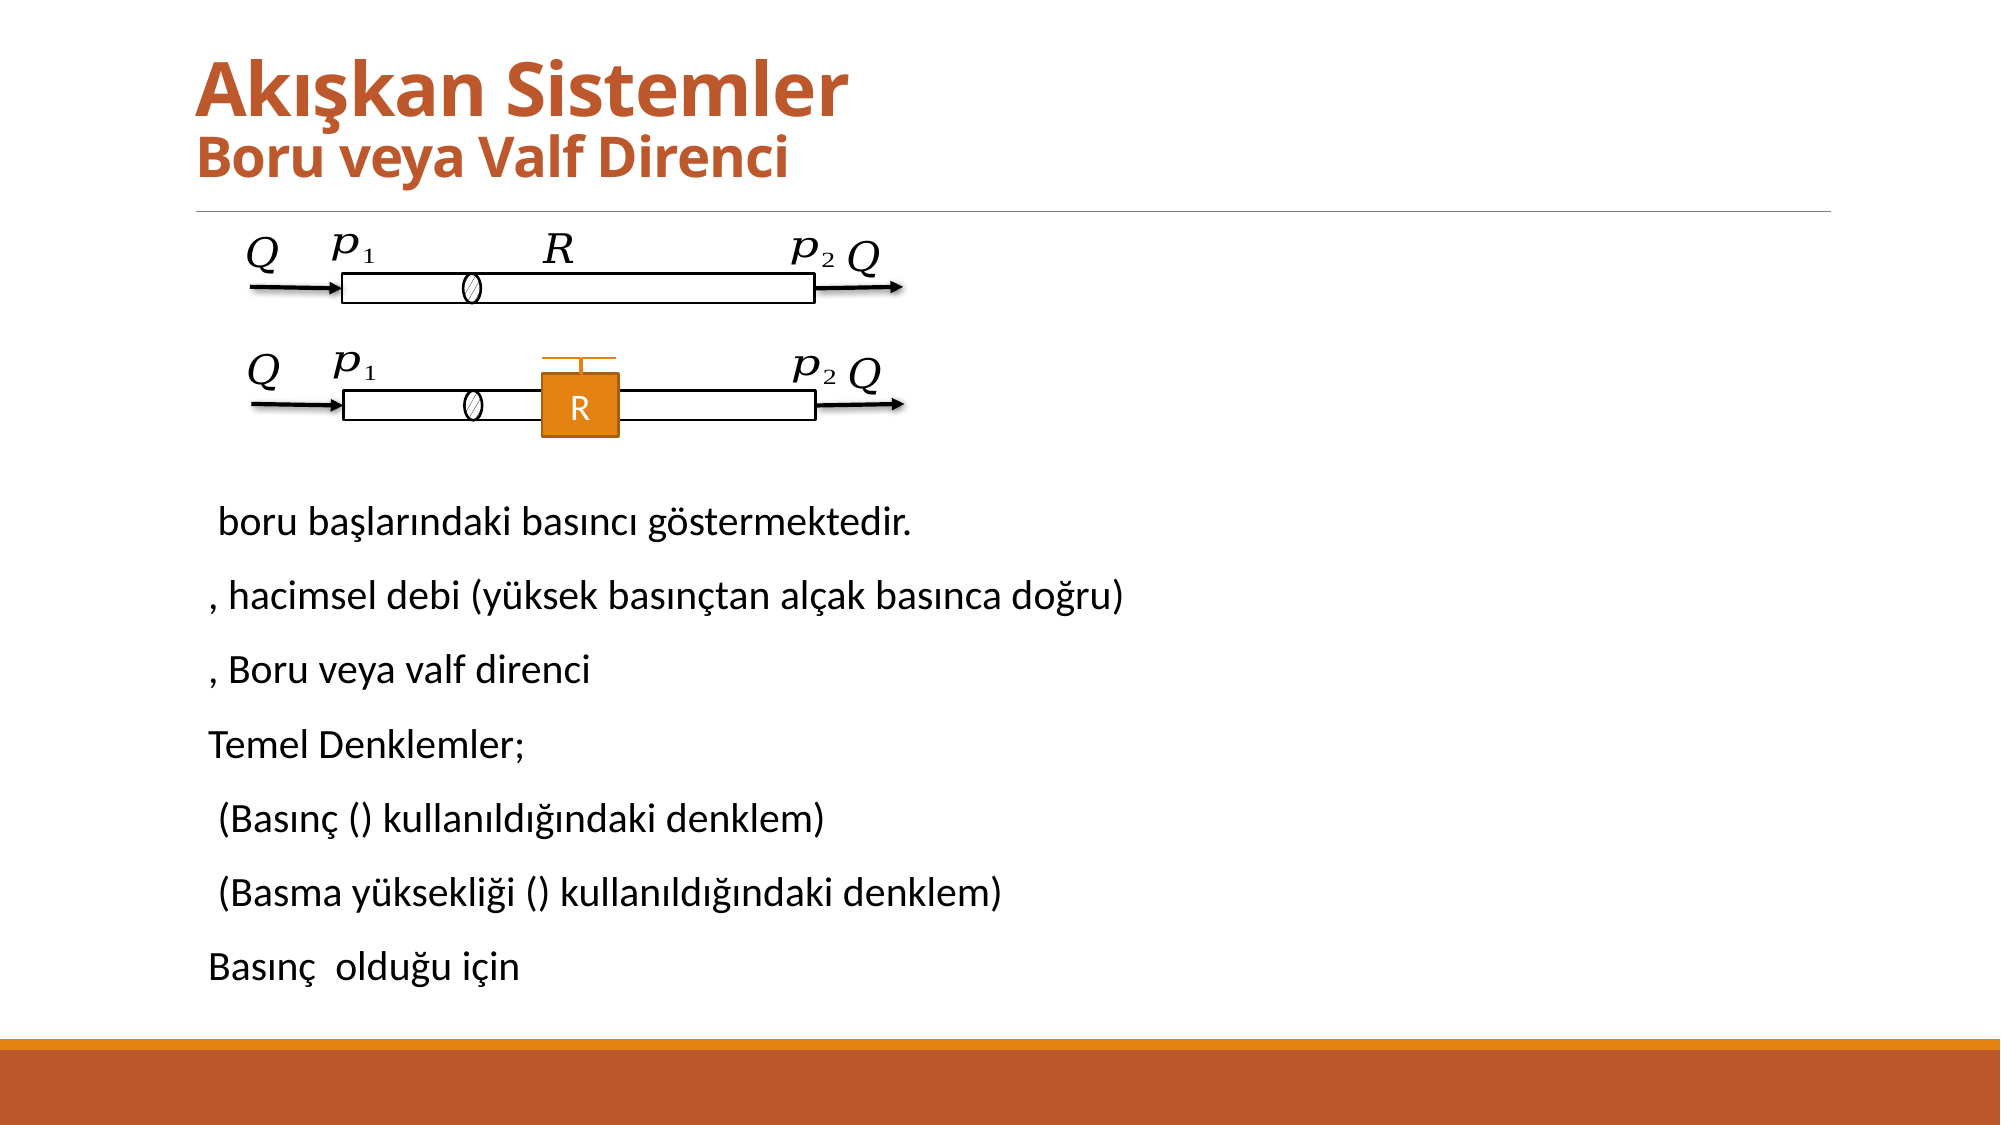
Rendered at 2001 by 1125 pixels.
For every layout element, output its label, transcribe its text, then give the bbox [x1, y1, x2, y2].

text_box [541, 357, 619, 438]
text_box [475, 272, 816, 304]
text_box [476, 389, 538, 421]
title Akışkan Sistemler Boru veya Valf Direnci [180, 47, 1830, 197]
text_box [628, 389, 817, 421]
text_box [463, 389, 484, 422]
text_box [815, 403, 905, 407]
text_box [342, 389, 470, 421]
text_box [250, 403, 341, 407]
text_box [461, 272, 483, 305]
text_box [341, 272, 469, 304]
